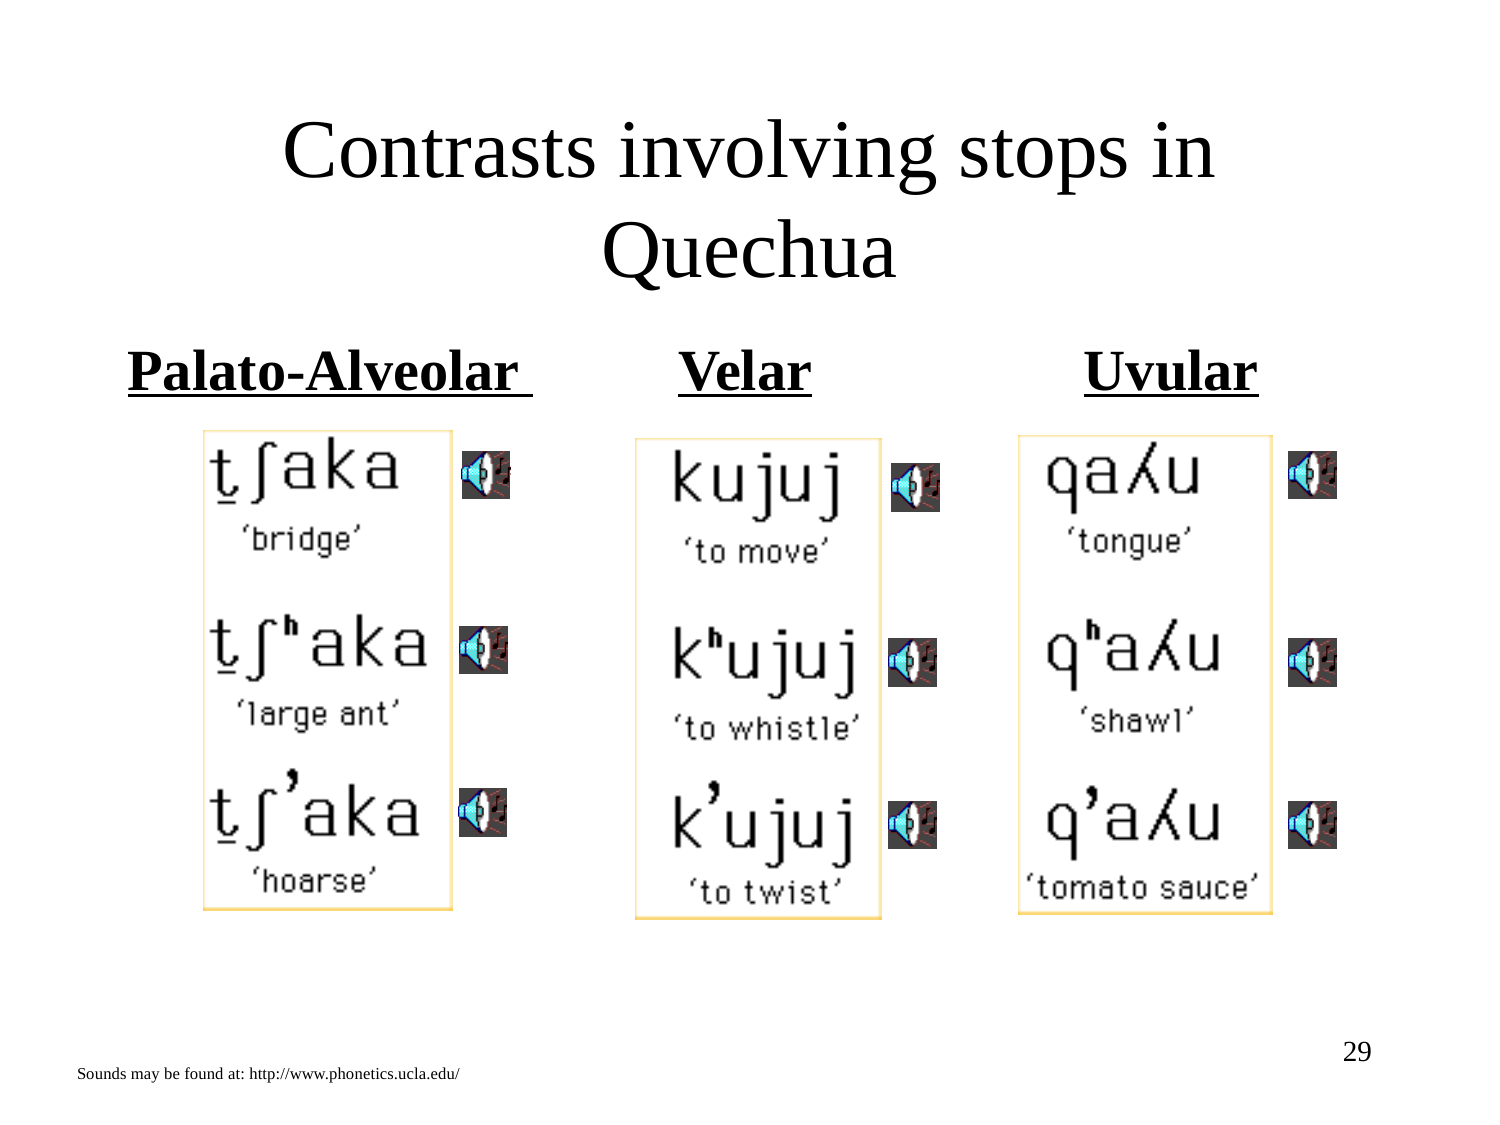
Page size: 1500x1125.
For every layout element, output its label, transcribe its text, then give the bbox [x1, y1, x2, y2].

text_box Sounds may be found at: http://www.phonetics.ucla.edu/ [62, 1055, 813, 1091]
picture [887, 637, 938, 688]
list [635, 437, 883, 920]
picture [457, 787, 509, 838]
picture [890, 462, 941, 513]
picture [458, 624, 509, 675]
picture [1287, 637, 1338, 688]
title Contrasts involving stops in Quechua [112, 99, 1388, 288]
list Palato-Alveolar Velar Uvular [112, 324, 1438, 1000]
slide_number 29 [1074, 1024, 1388, 1101]
picture [1287, 449, 1338, 501]
picture [1287, 799, 1338, 851]
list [203, 430, 454, 911]
picture [887, 799, 938, 851]
picture [460, 449, 512, 501]
picture [1018, 435, 1273, 916]
